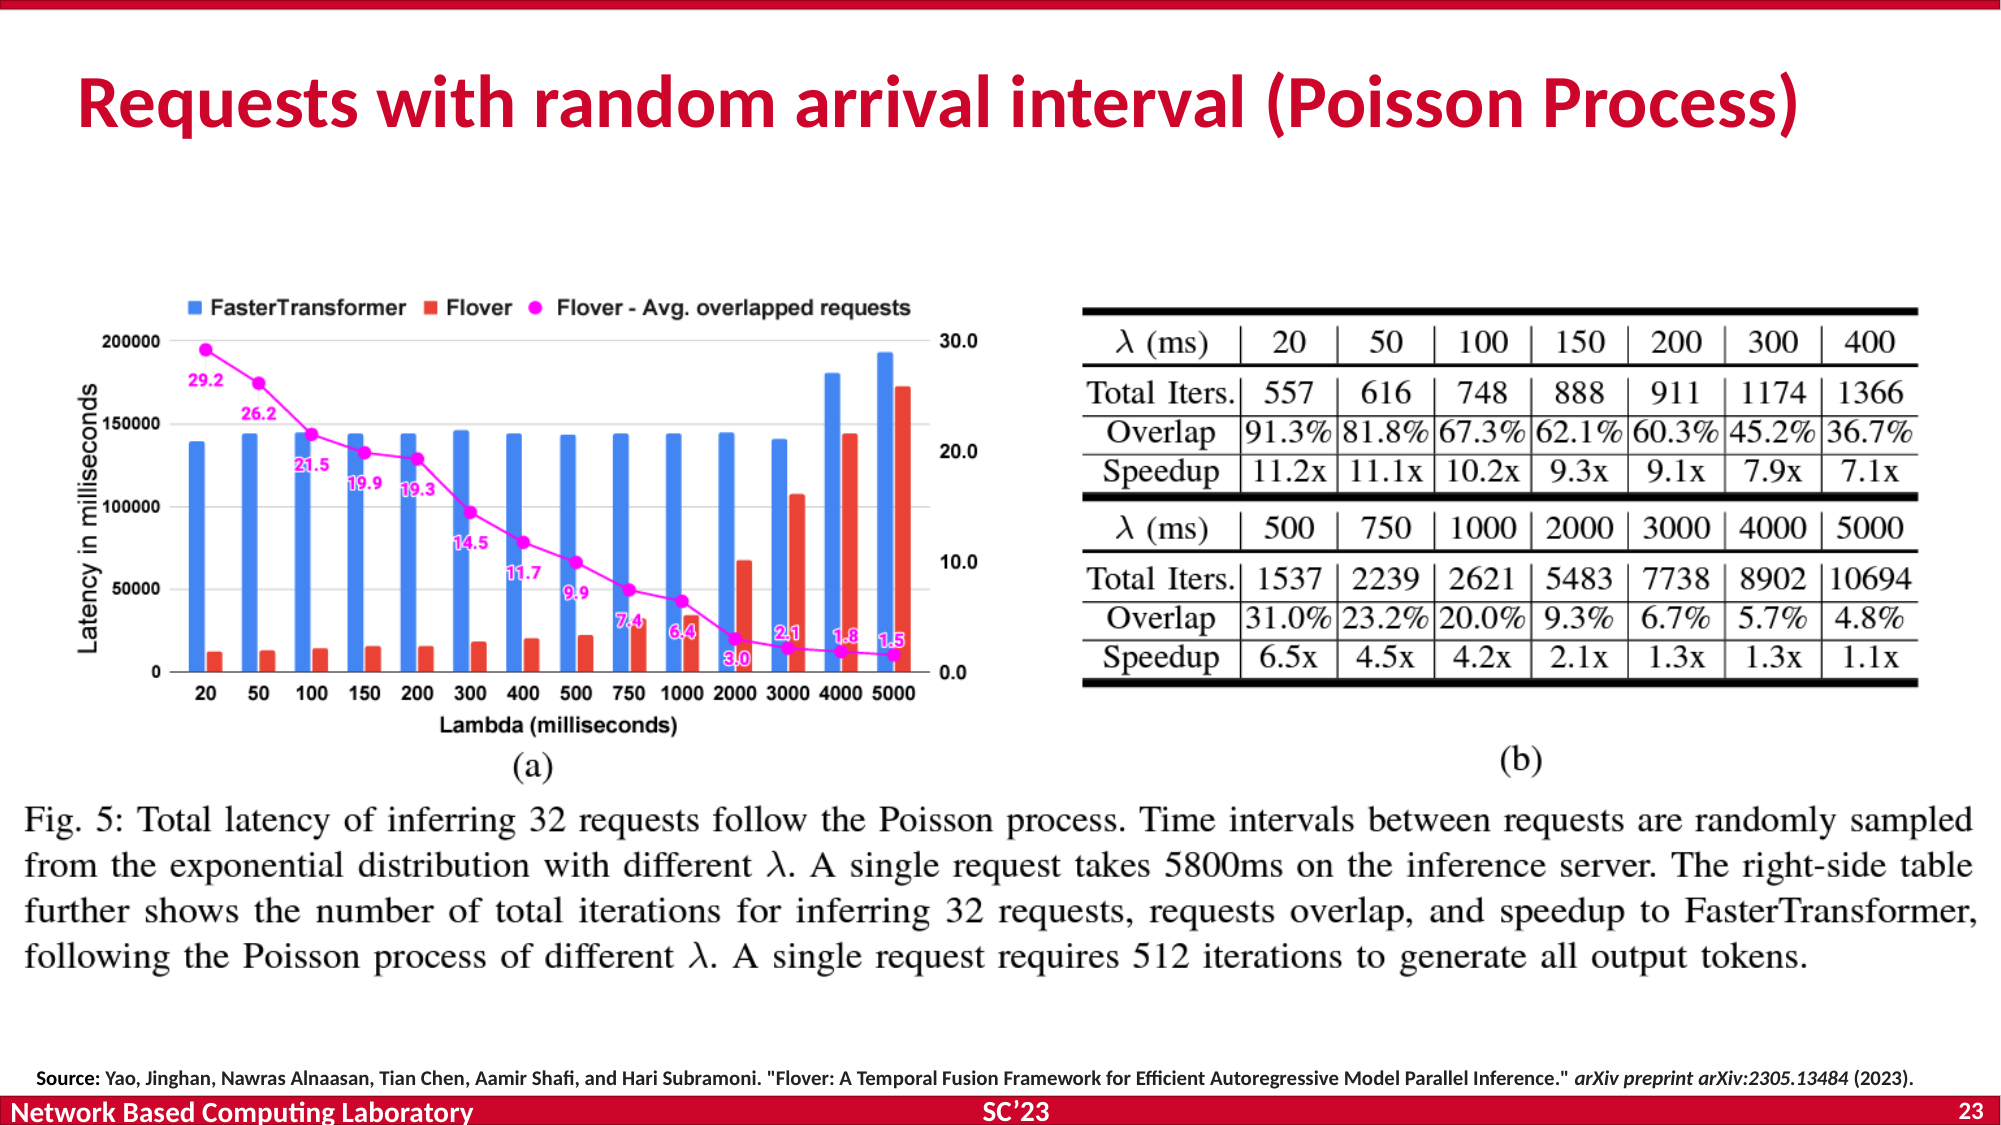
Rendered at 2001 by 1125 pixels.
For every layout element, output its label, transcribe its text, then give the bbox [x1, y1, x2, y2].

title Requests with random arrival interval (Poisson Process) [62, 45, 1911, 171]
picture [16, 270, 1984, 982]
text_box Source: Yao, Jinghan, Nawras Alnaasan, Tian Chen, Aamir Shafi, and Hari Subramoni. "Flover: A Temporal Fusion Framework for Efficient Autoregressive Model Parallel Inference." arXiv preprint arXiv:2305.13484 (2023). [21, 1057, 1979, 1098]
